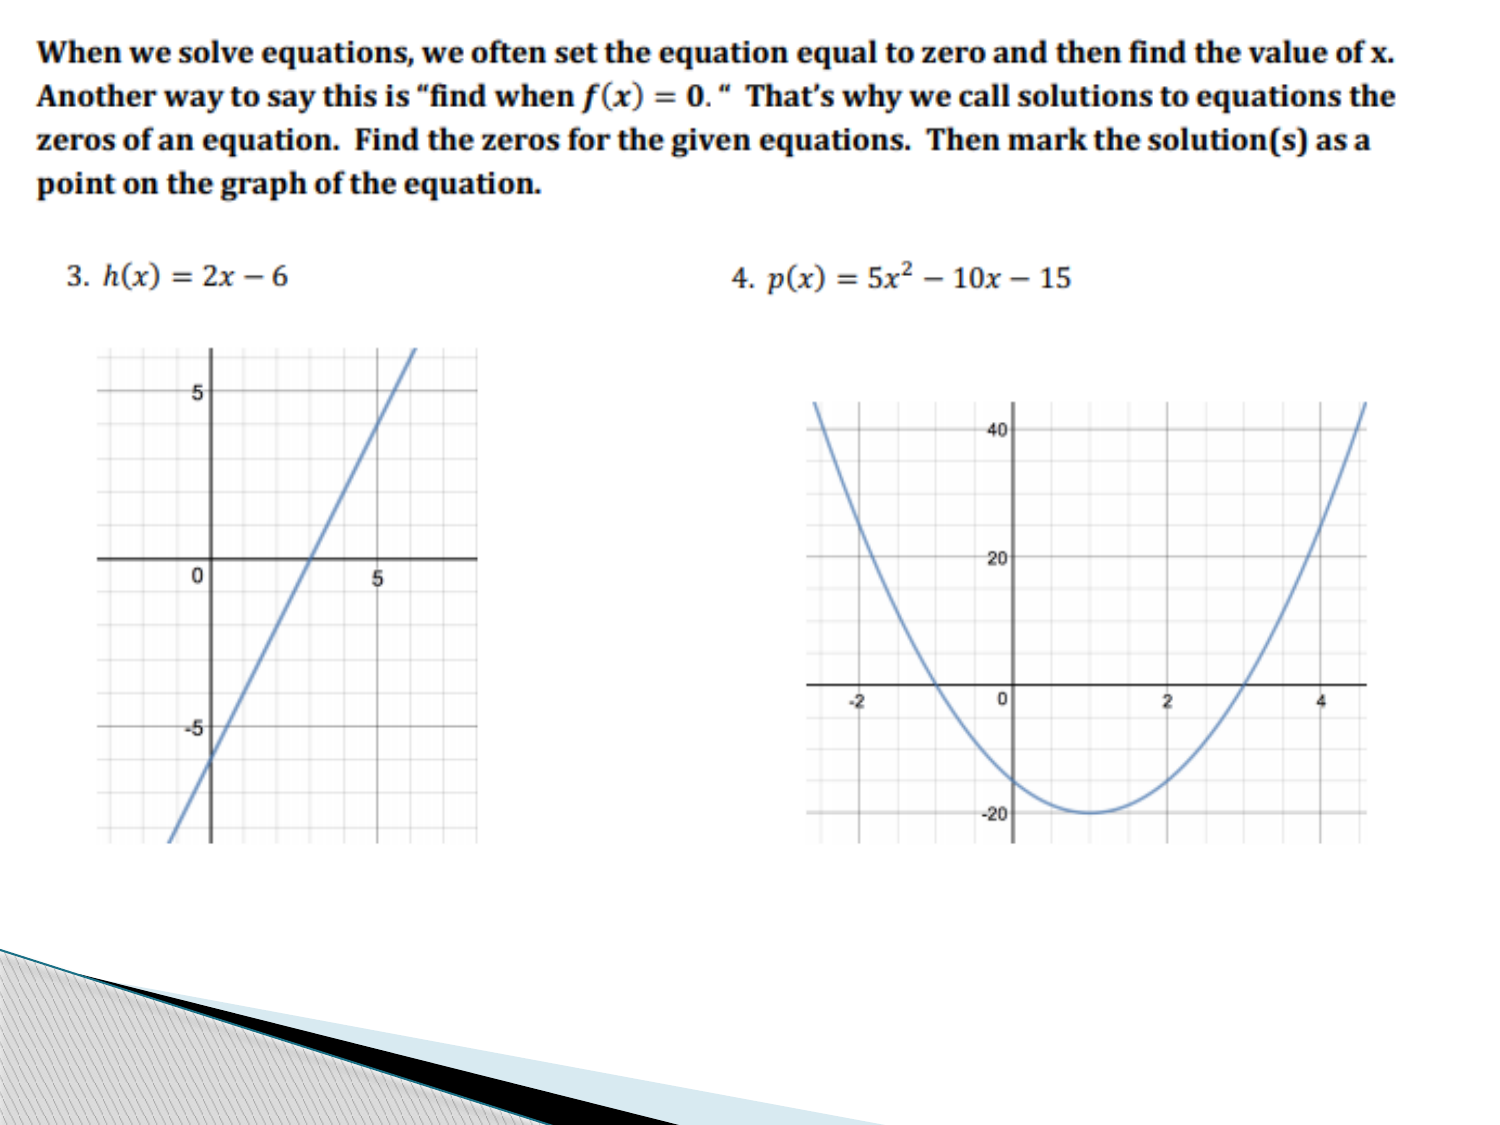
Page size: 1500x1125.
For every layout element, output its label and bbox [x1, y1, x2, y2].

picture [24, 24, 1413, 214]
picture [49, 249, 1388, 871]
